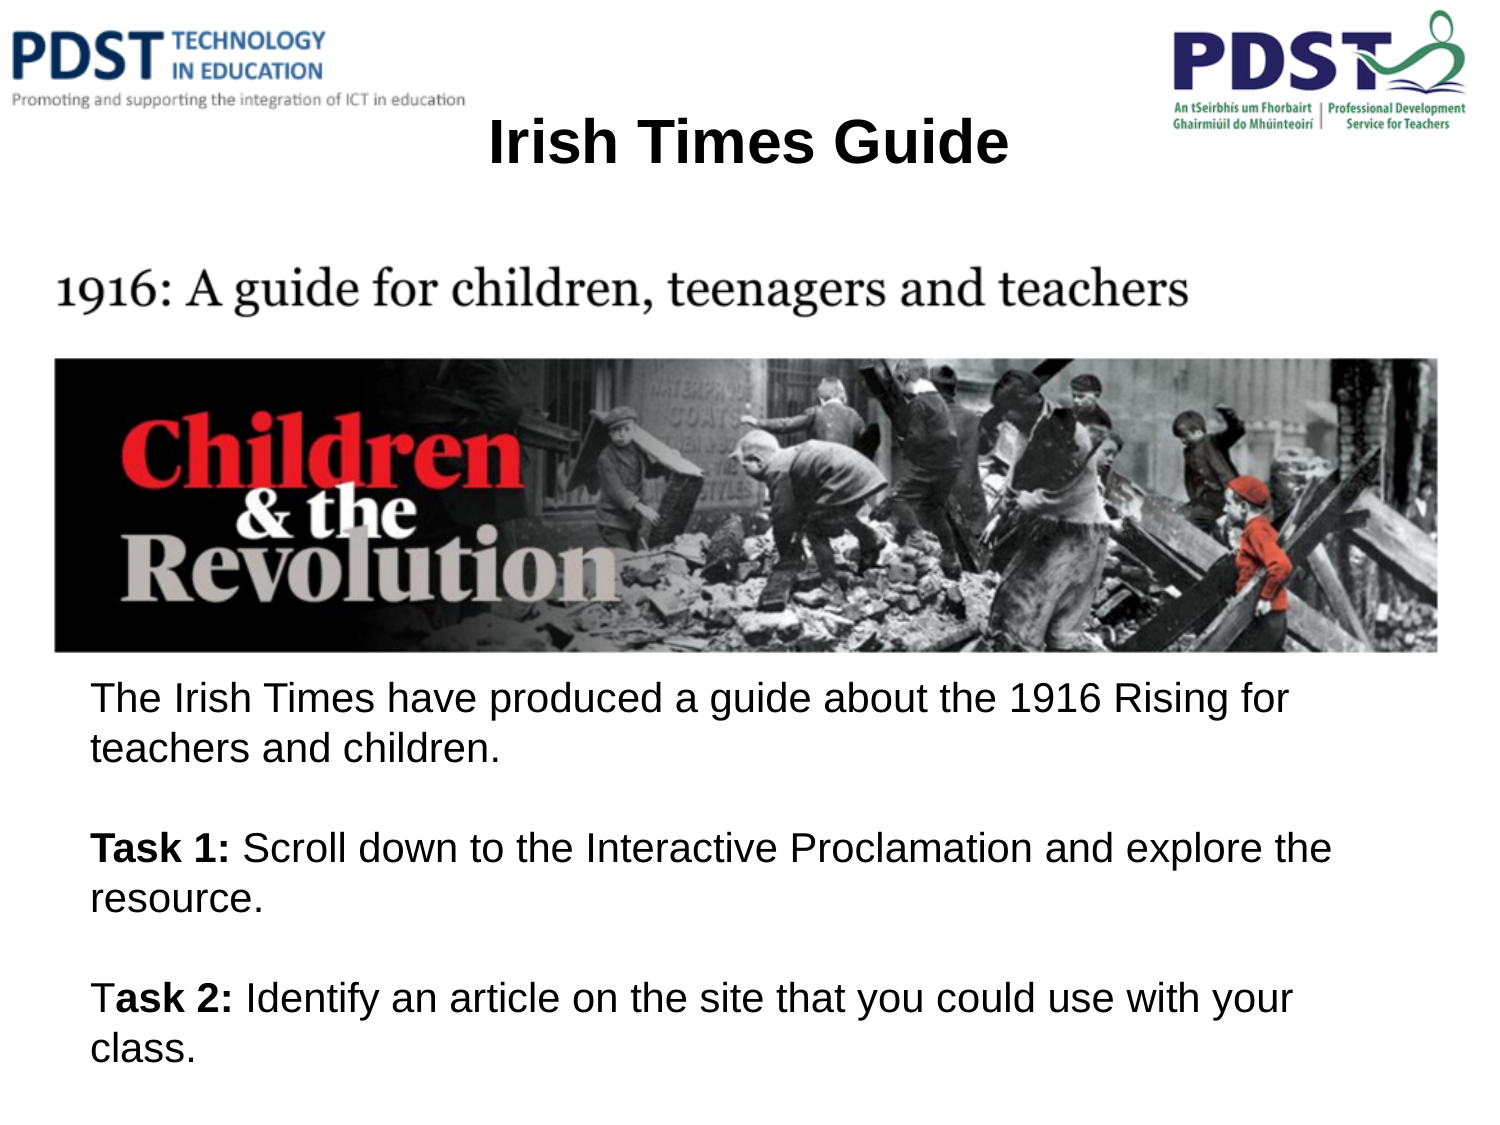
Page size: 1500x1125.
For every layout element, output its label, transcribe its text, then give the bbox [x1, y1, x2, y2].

title Irish Times Guide [75, 45, 1425, 231]
picture [37, 232, 1463, 676]
picture [1154, 9, 1488, 141]
list The Irish Times have produced a guide about the 1916 Rising for teachers and children. Task 1: Scroll down to the Interactive Proclamation and explore the resource. Task 2: Identify an article on the site that you could use with your class. [75, 685, 1425, 1042]
picture [0, 18, 477, 115]
